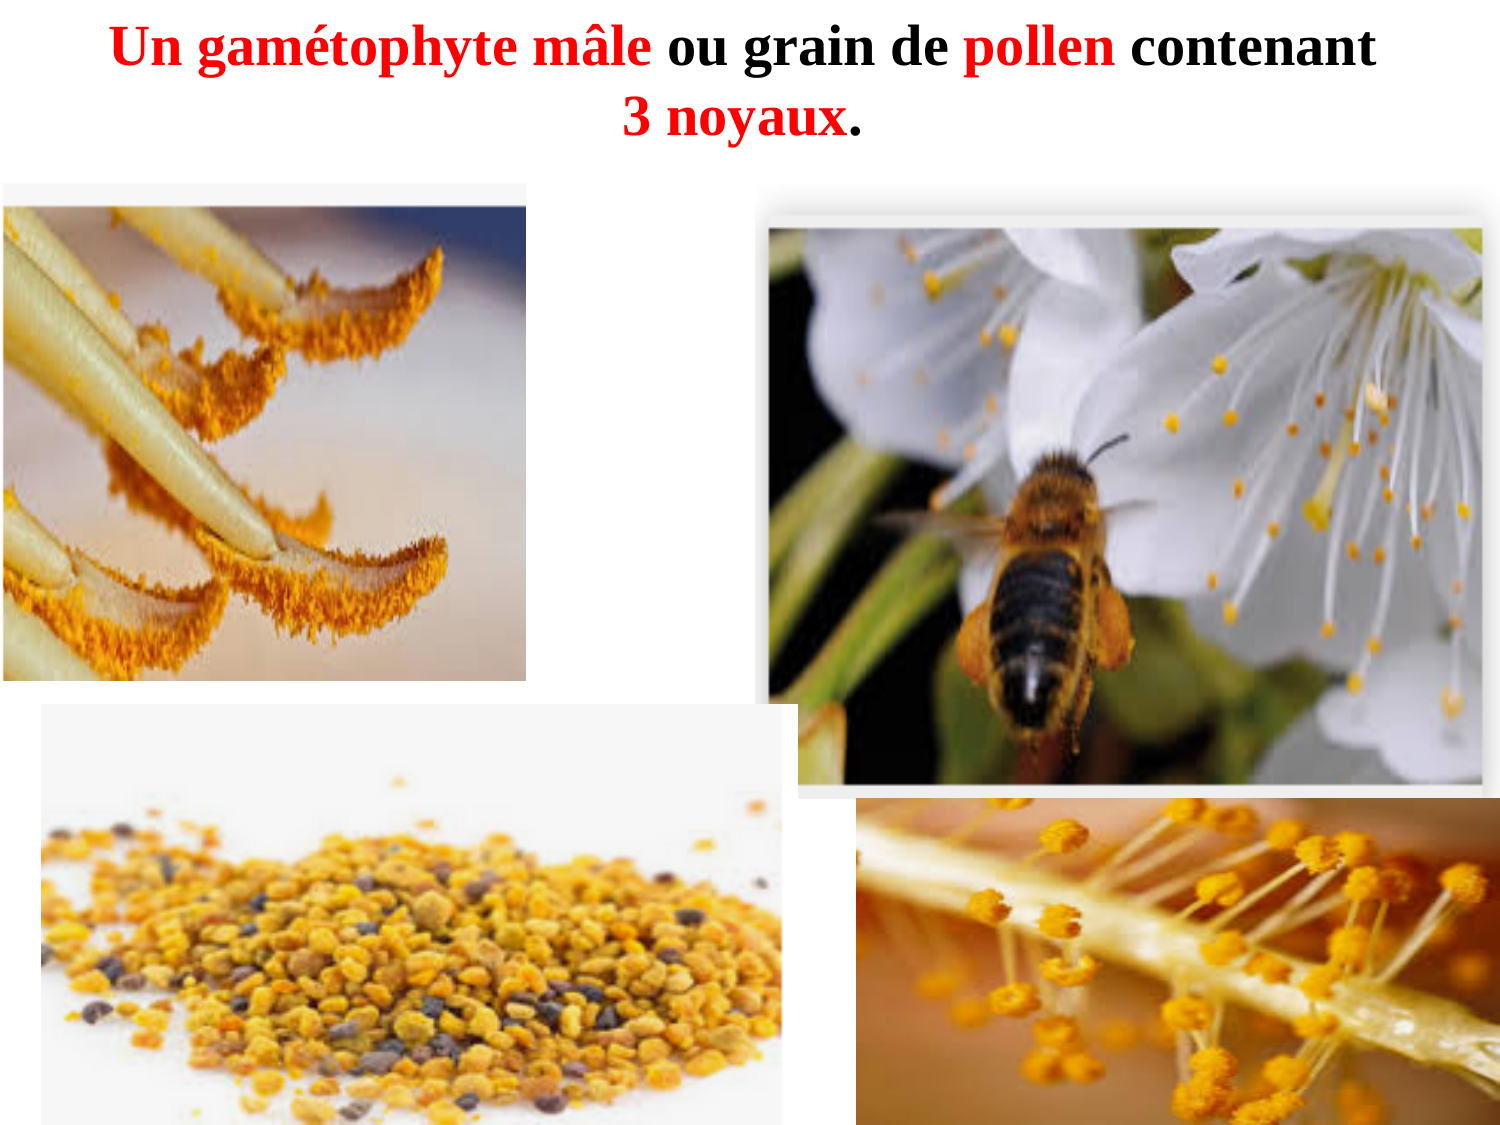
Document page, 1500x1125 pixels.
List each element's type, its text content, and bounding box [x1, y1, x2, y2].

picture [41, 184, 1500, 1125]
picture [0, 172, 526, 681]
text_box Un gamétophyte mâle ou grain de pollen contenant 3 noyaux. [0, 0, 1500, 155]
